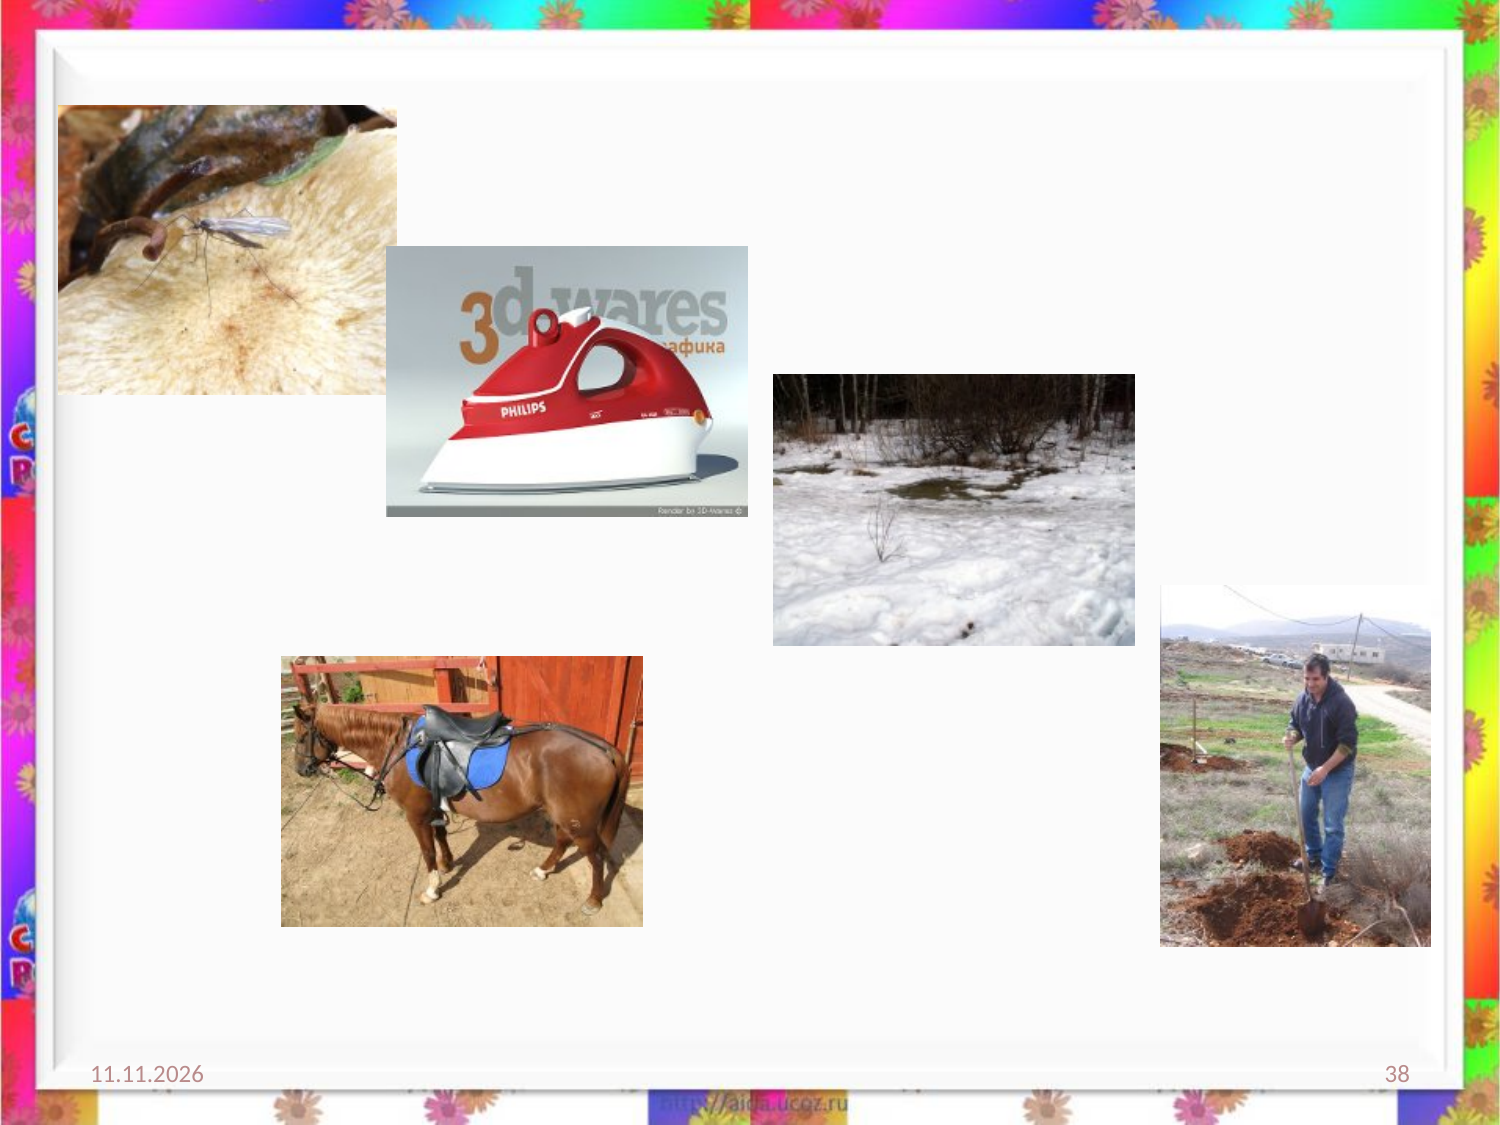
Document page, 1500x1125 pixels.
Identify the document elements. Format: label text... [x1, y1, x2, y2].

slide_number 38 [1074, 1042, 1425, 1103]
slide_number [75, 1042, 425, 1103]
picture [0, 0, 1500, 1125]
